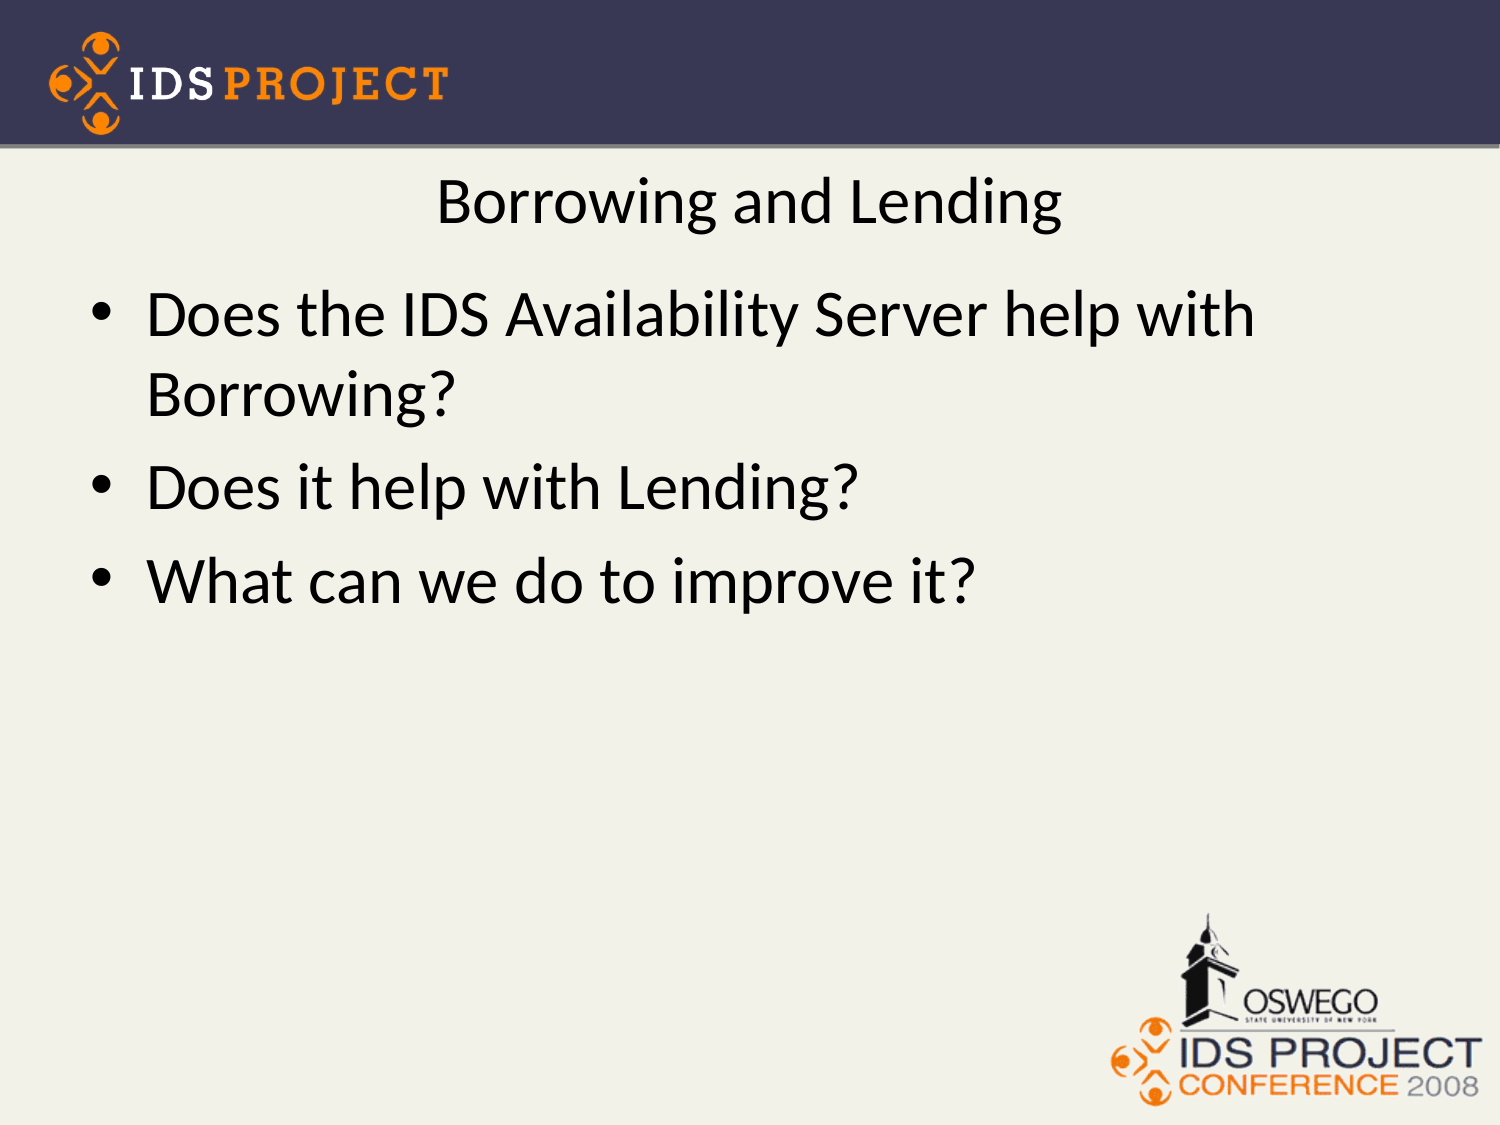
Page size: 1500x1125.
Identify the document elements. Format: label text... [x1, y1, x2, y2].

list Does the IDS Availability Server help with Borrowing? Does it help with Lending? What can we do to improve it? [75, 262, 1425, 1005]
title Borrowing and Lending [75, 149, 1425, 233]
picture [1098, 904, 1500, 1125]
picture [24, 0, 488, 196]
